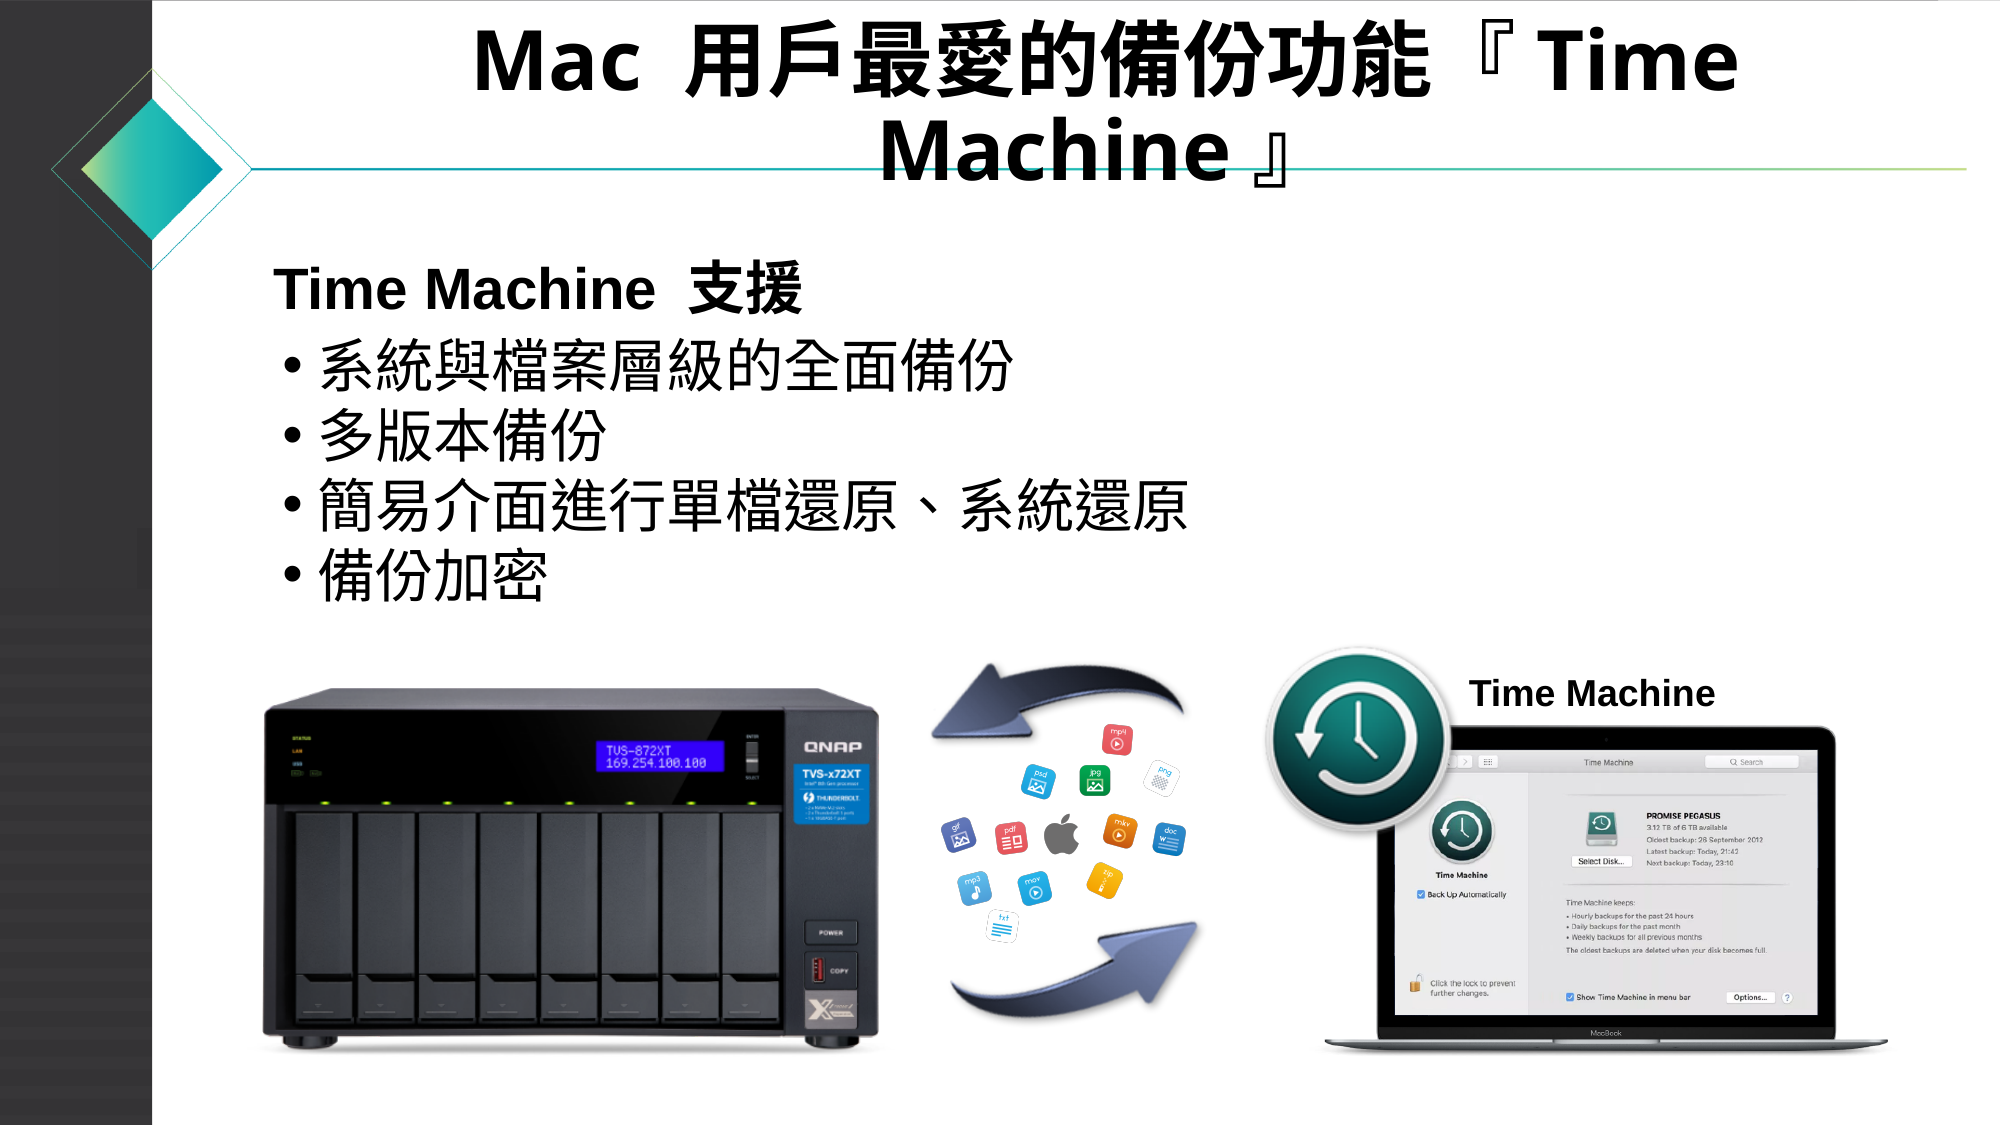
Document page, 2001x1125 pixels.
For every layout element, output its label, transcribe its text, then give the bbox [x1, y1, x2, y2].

picture [0, 0, 2000, 1125]
title Mac 用戶最愛的備份功能『Time Machine』 [243, 0, 1969, 218]
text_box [1261, 646, 1898, 1057]
list Time Machine 支援 系統與檔案層級的全面備份 多版本備份 簡易介面進行單檔還原、系統還原 備份加密 [258, 244, 1984, 725]
